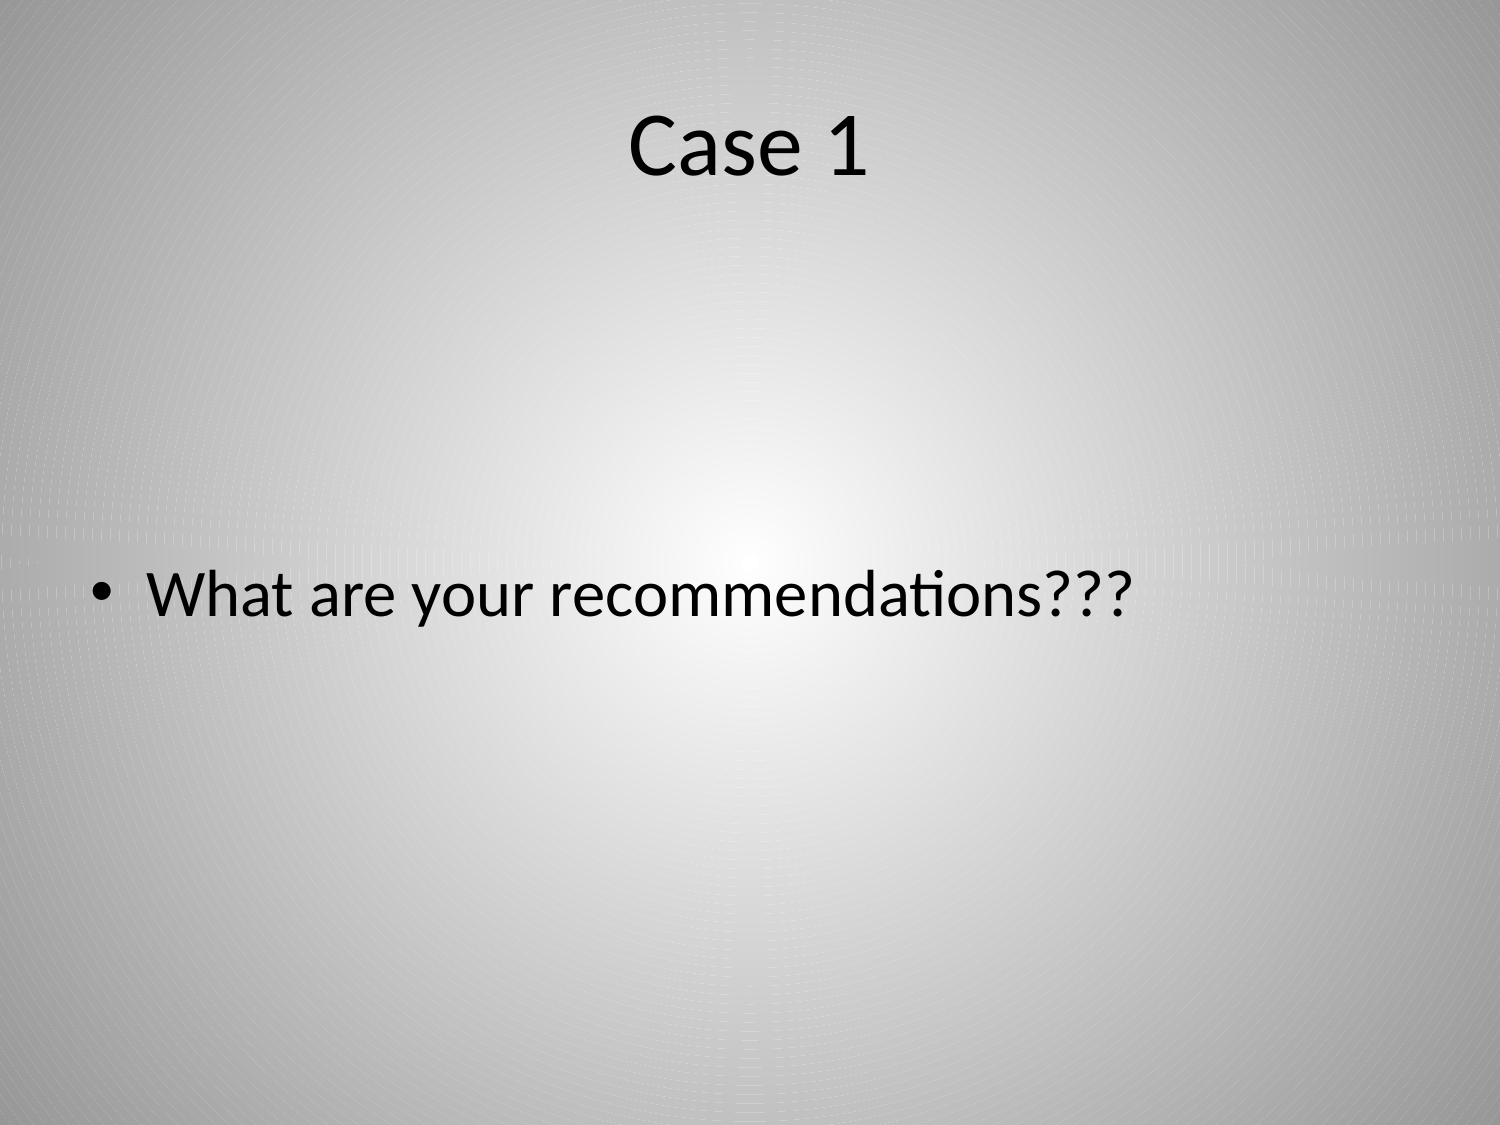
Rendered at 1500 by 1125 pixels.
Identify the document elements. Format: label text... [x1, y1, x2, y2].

list What are your recommendations??? [75, 262, 1425, 1005]
title Case 1 [75, 45, 1425, 233]
